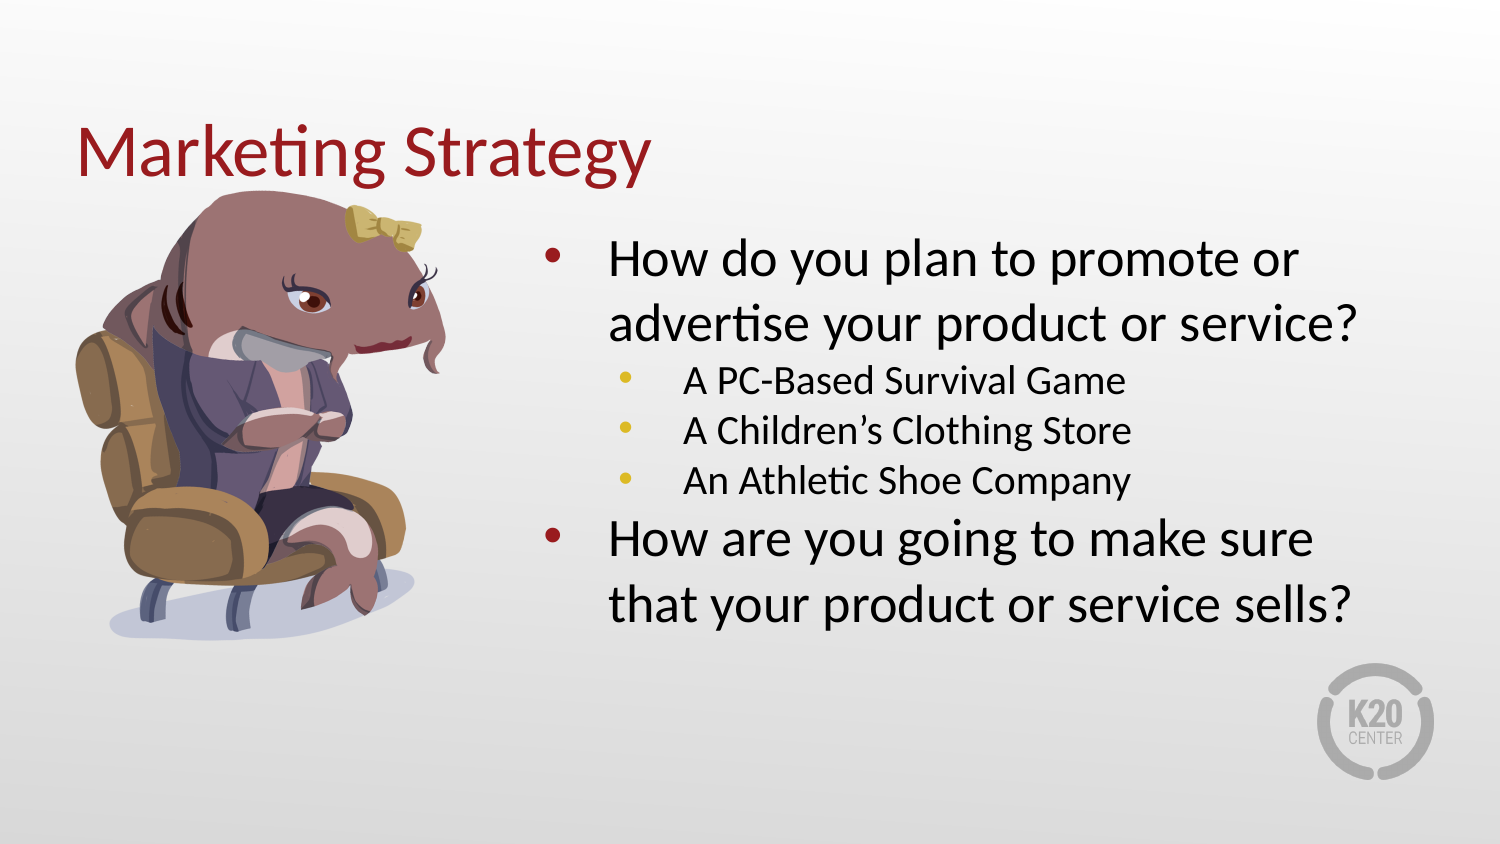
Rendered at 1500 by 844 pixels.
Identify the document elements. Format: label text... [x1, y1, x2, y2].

list How do you plan to promote or advertise your product or service? A PC-Based Survival Game A Children’s Clothing Store An Athletic Shoe Company How are you going to make sure that your product or service sells? [518, 214, 1425, 779]
picture [74, 190, 446, 641]
picture [1300, 646, 1451, 797]
title Marketing Strategy [75, 50, 1425, 191]
